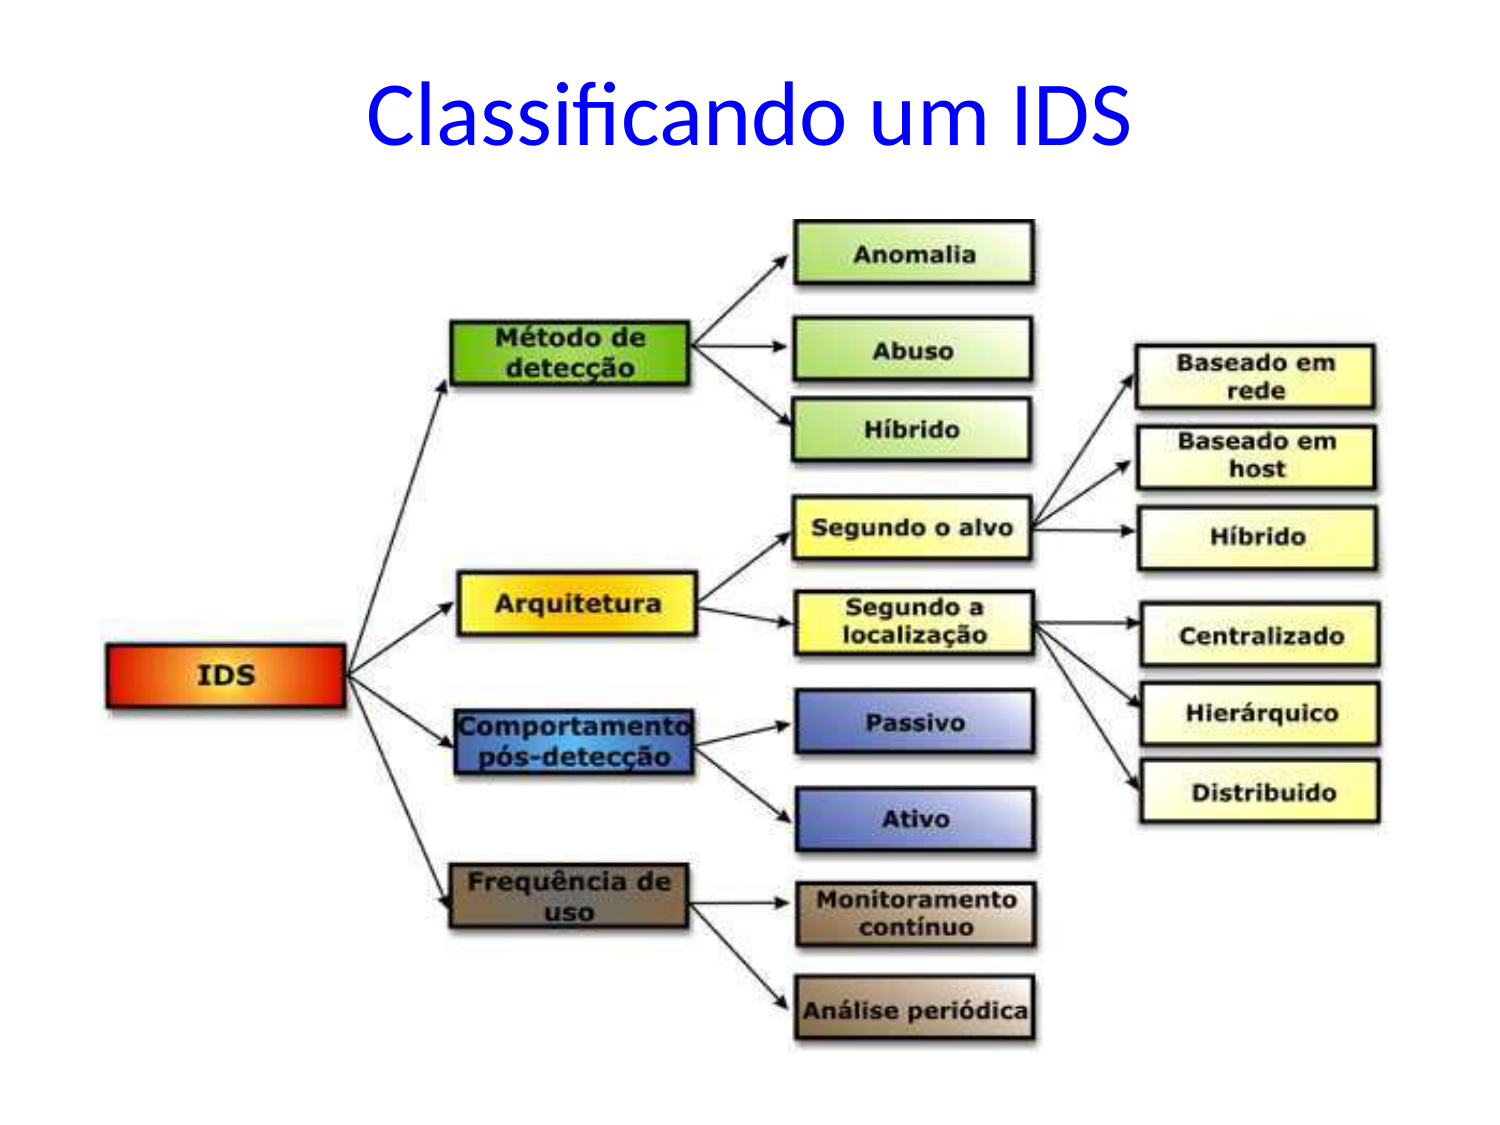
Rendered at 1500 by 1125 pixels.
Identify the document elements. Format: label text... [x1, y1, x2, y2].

picture [100, 219, 1389, 1059]
title Classificando um IDS [75, 45, 1425, 173]
